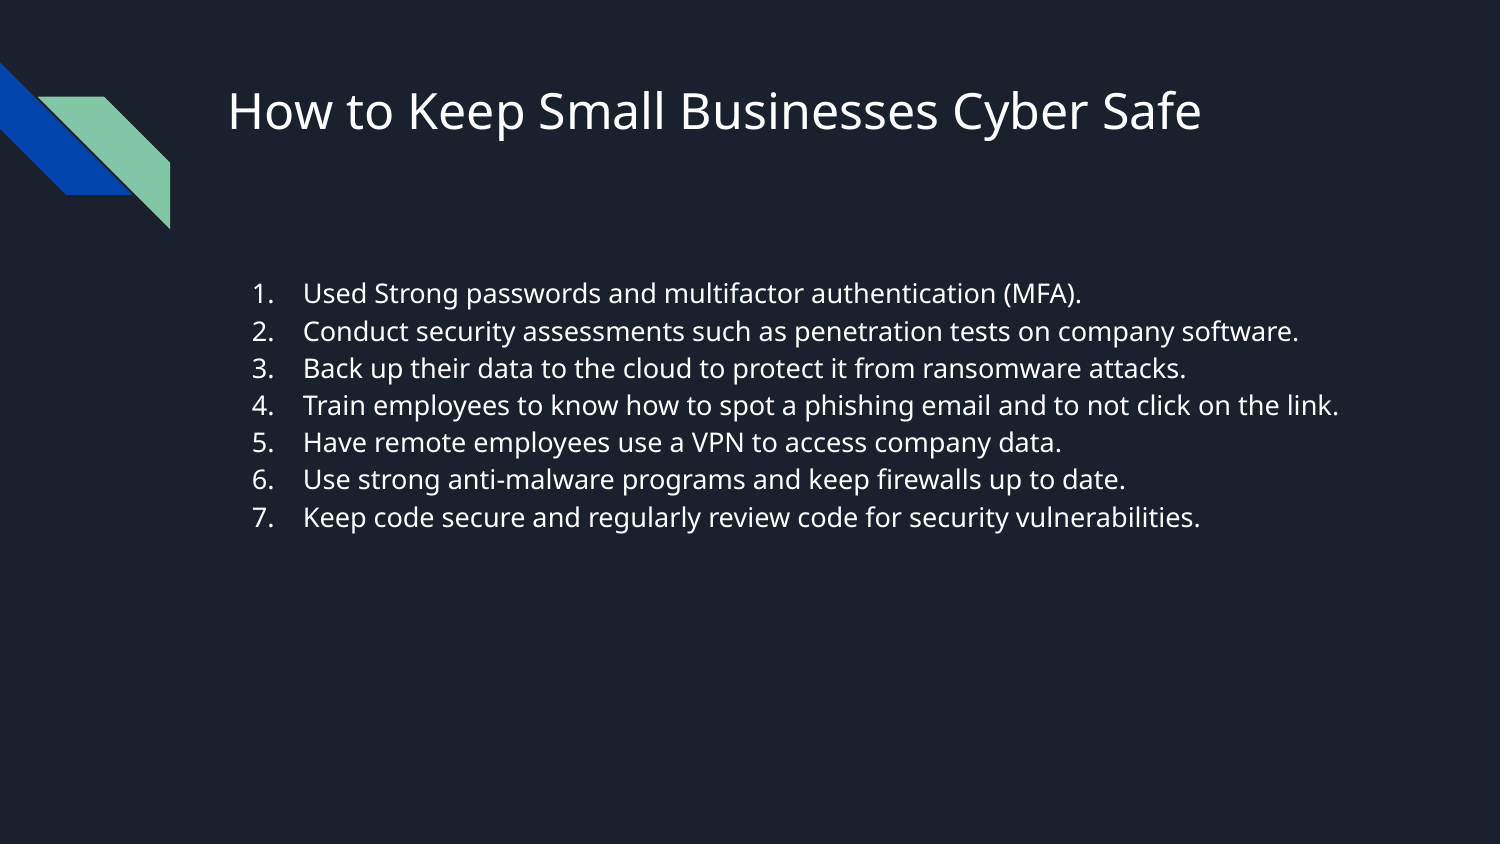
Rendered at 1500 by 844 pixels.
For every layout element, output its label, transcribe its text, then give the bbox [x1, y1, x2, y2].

title How to Keep Small Businesses Cyber Safe [212, 64, 1368, 215]
list Used Strong passwords and multifactor authentication (MFA). Conduct security assessments such as penetration tests on company software. Back up their data to the cloud to protect it from ransomware attacks. Train employees to know how to spot a phishing email and to not click on the link. Have remote employees use a VPN to access company data. Use strong anti-malware programs and keep firewalls up to date. Keep code secure and regularly review code for security vulnerabilities. [212, 257, 1368, 735]
